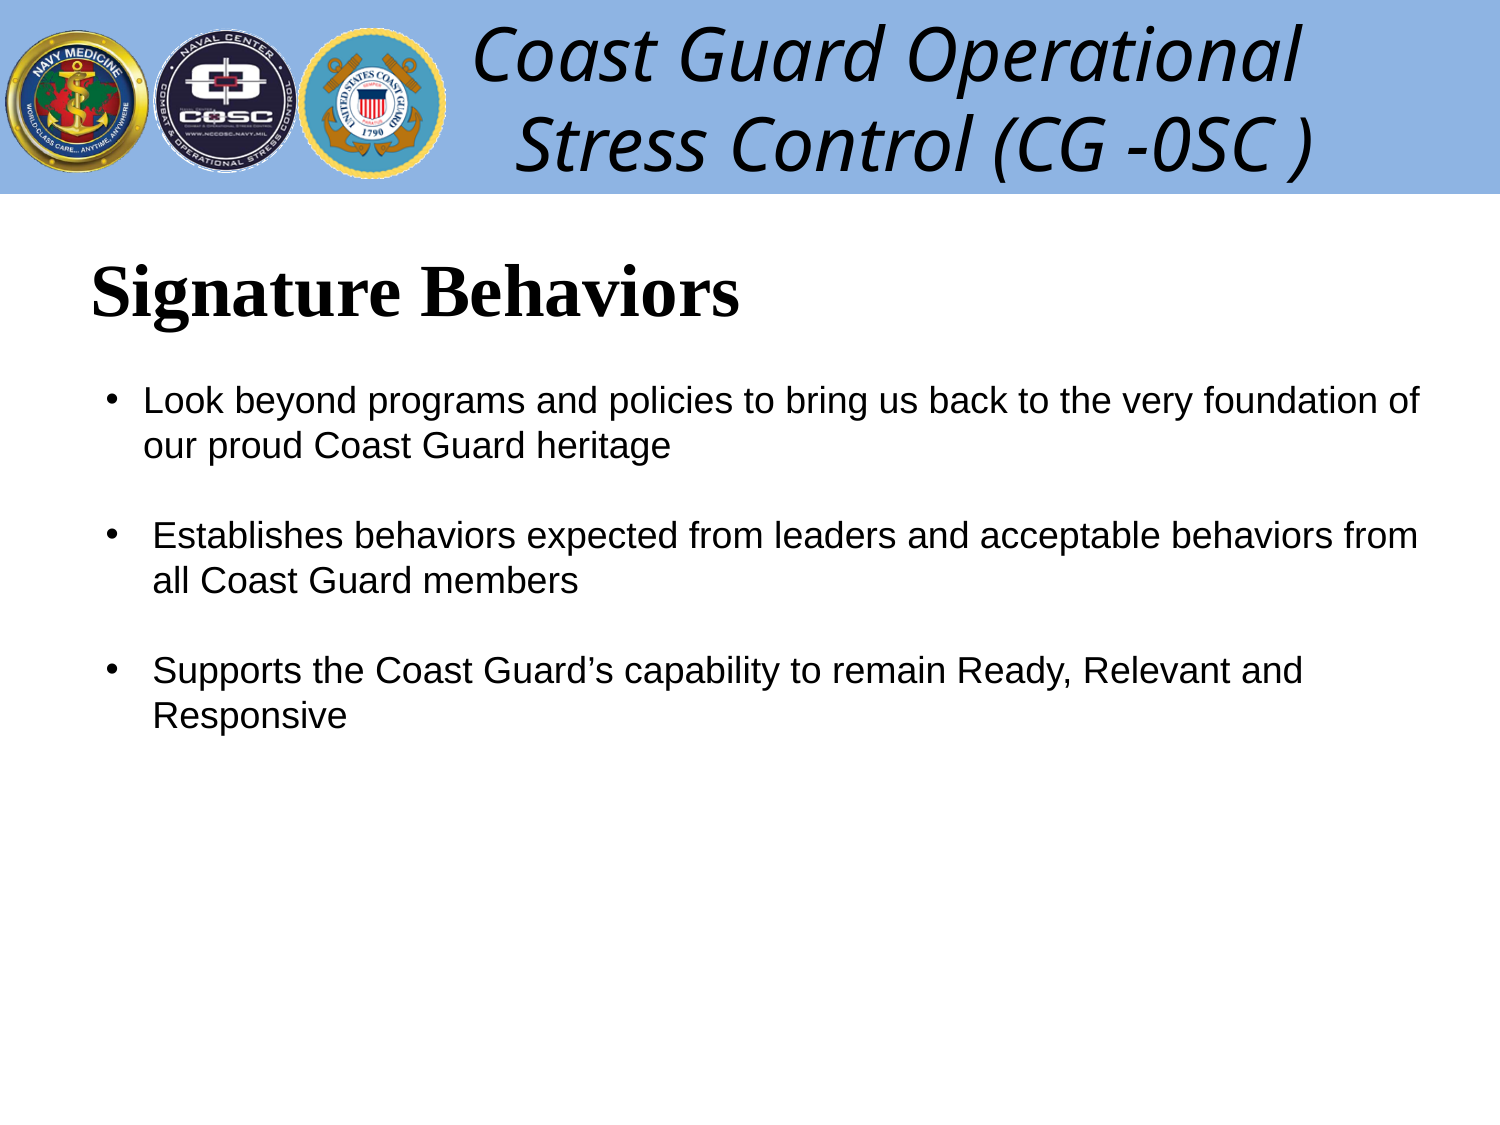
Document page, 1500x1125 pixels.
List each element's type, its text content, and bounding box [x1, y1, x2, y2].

title Signature Behaviors [90, 234, 1447, 334]
list Look beyond programs and policies to bring us back to the very foundation of our proud Coast Guard heritage Establishes behaviors expected from leaders and acceptable behaviors from all Coast Guard members Supports the Coast Guard’s capability to remain Ready, Relevant and Responsive [90, 368, 1439, 957]
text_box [0, 0, 1500, 194]
